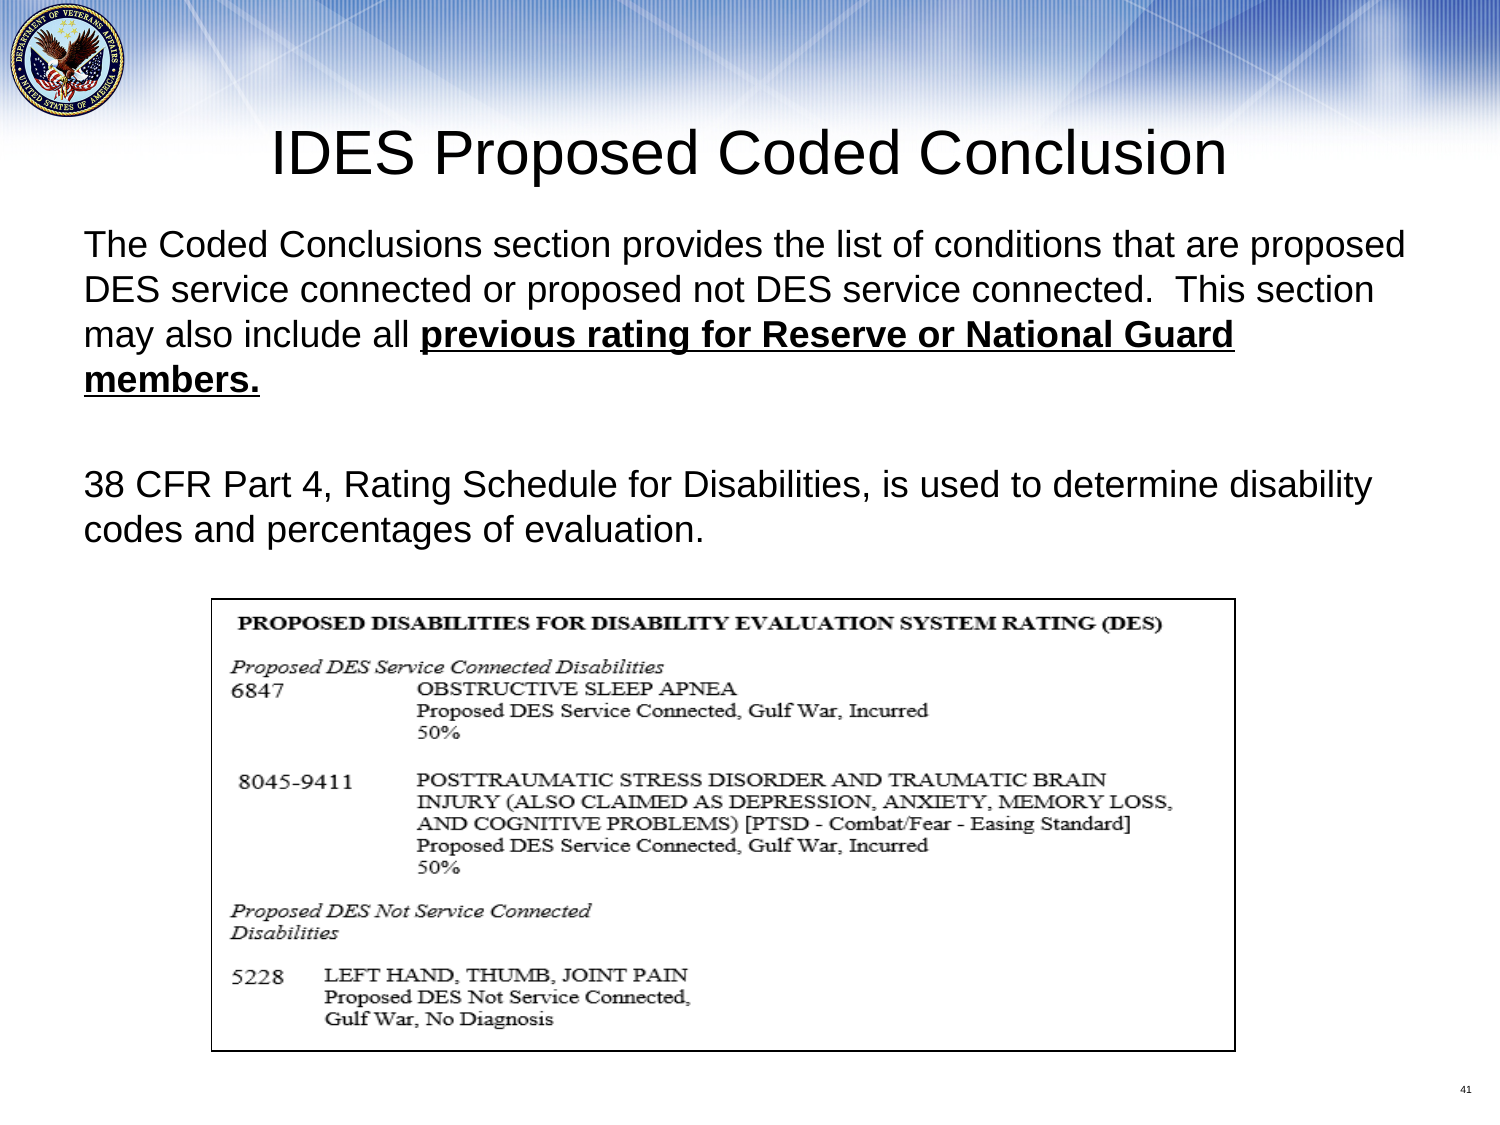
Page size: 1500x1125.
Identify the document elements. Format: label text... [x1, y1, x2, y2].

picture [0, 0, 1500, 1062]
slide_number 41 [1136, 1083, 1487, 1125]
title IDES Proposed Coded Conclusion [34, 94, 1466, 206]
list The Coded Conclusions section provides the list of conditions that are proposed DES service connected or proposed not DES service connected. This section may also include all previous rating for Reserve or National Guard members. 38 CFR Part 4, Rating Schedule for Disabilities, is used to determine disability codes and percentages of evaluation. [68, 212, 1432, 584]
